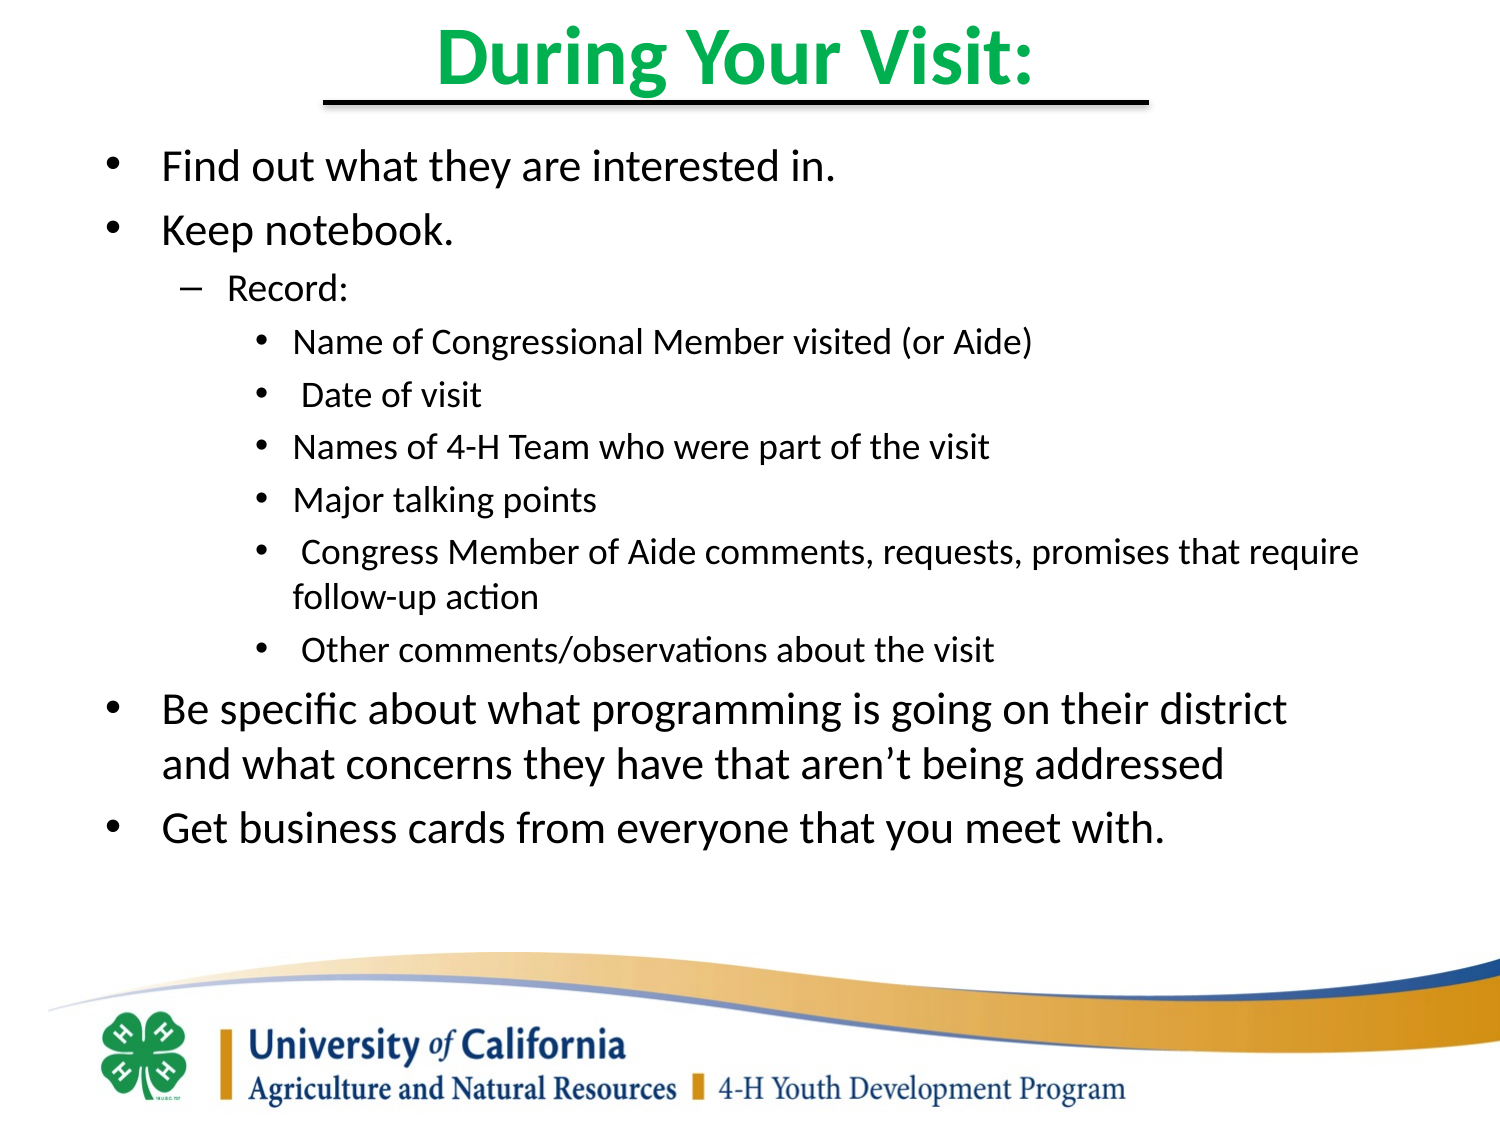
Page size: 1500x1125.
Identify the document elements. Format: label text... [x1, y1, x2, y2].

picture [48, 952, 1500, 1124]
title During Your Visit: [61, 0, 1412, 103]
list Find out what they are interested in. Keep notebook. Record: Name of Congressional Member visited (or Aide) Date of visit Names of 4-H Team who were part of the visit Major talking points Congress Member of Aide comments, requests, promises that require follow-up action Other comments/observations about the visit Be specific about what programming is going on their district and what concerns they have that aren’t being addressed Get business cards from everyone that you meet with. [90, 127, 1383, 911]
